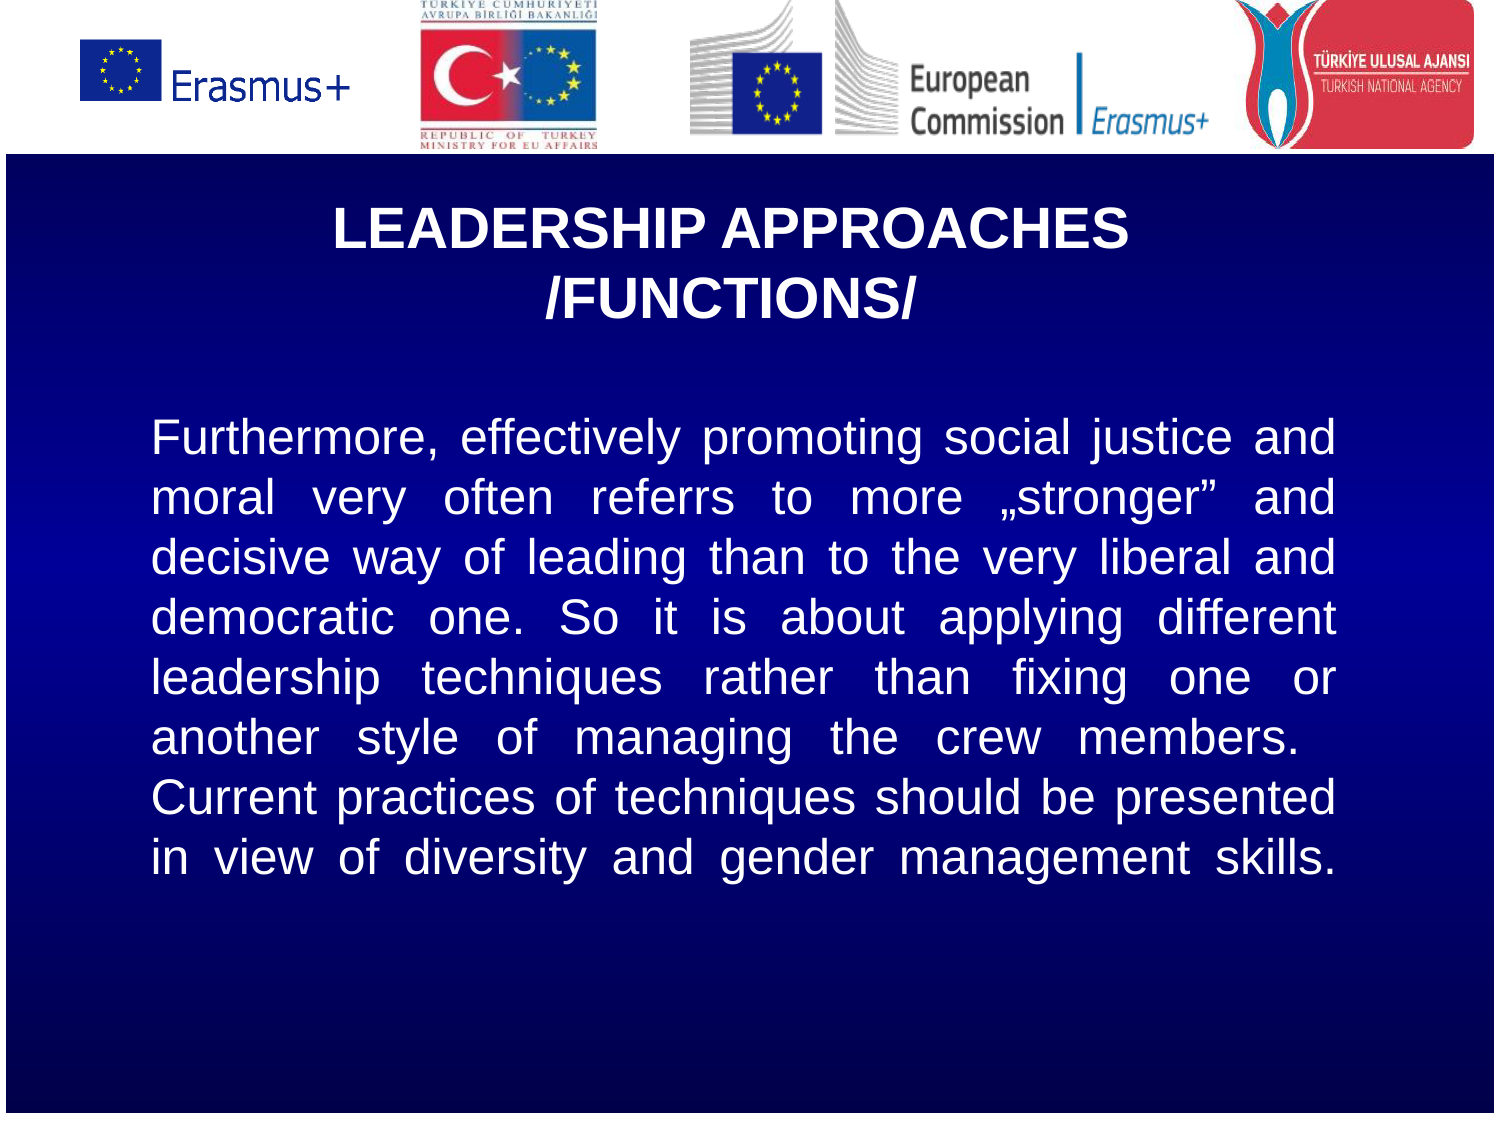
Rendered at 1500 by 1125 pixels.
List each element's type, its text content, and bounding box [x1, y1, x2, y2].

picture [1234, 0, 1474, 149]
title Furthermore, effectively promoting social justice and moral very often referrs to more „stronger” and decisive way of leading than to the very liberal and democratic one. So it is about applying different leadership techniques rather than fixing one or another style of managing the crew members. Current practices of techniques should be presented in view of diversity and gender management skills. [135, 397, 1353, 918]
picture [64, 21, 365, 119]
picture [690, 0, 1211, 145]
picture [420, 0, 597, 149]
subtitle LEADERSHIP APPROACHES /FUNCTIONS/ [206, 182, 1257, 350]
